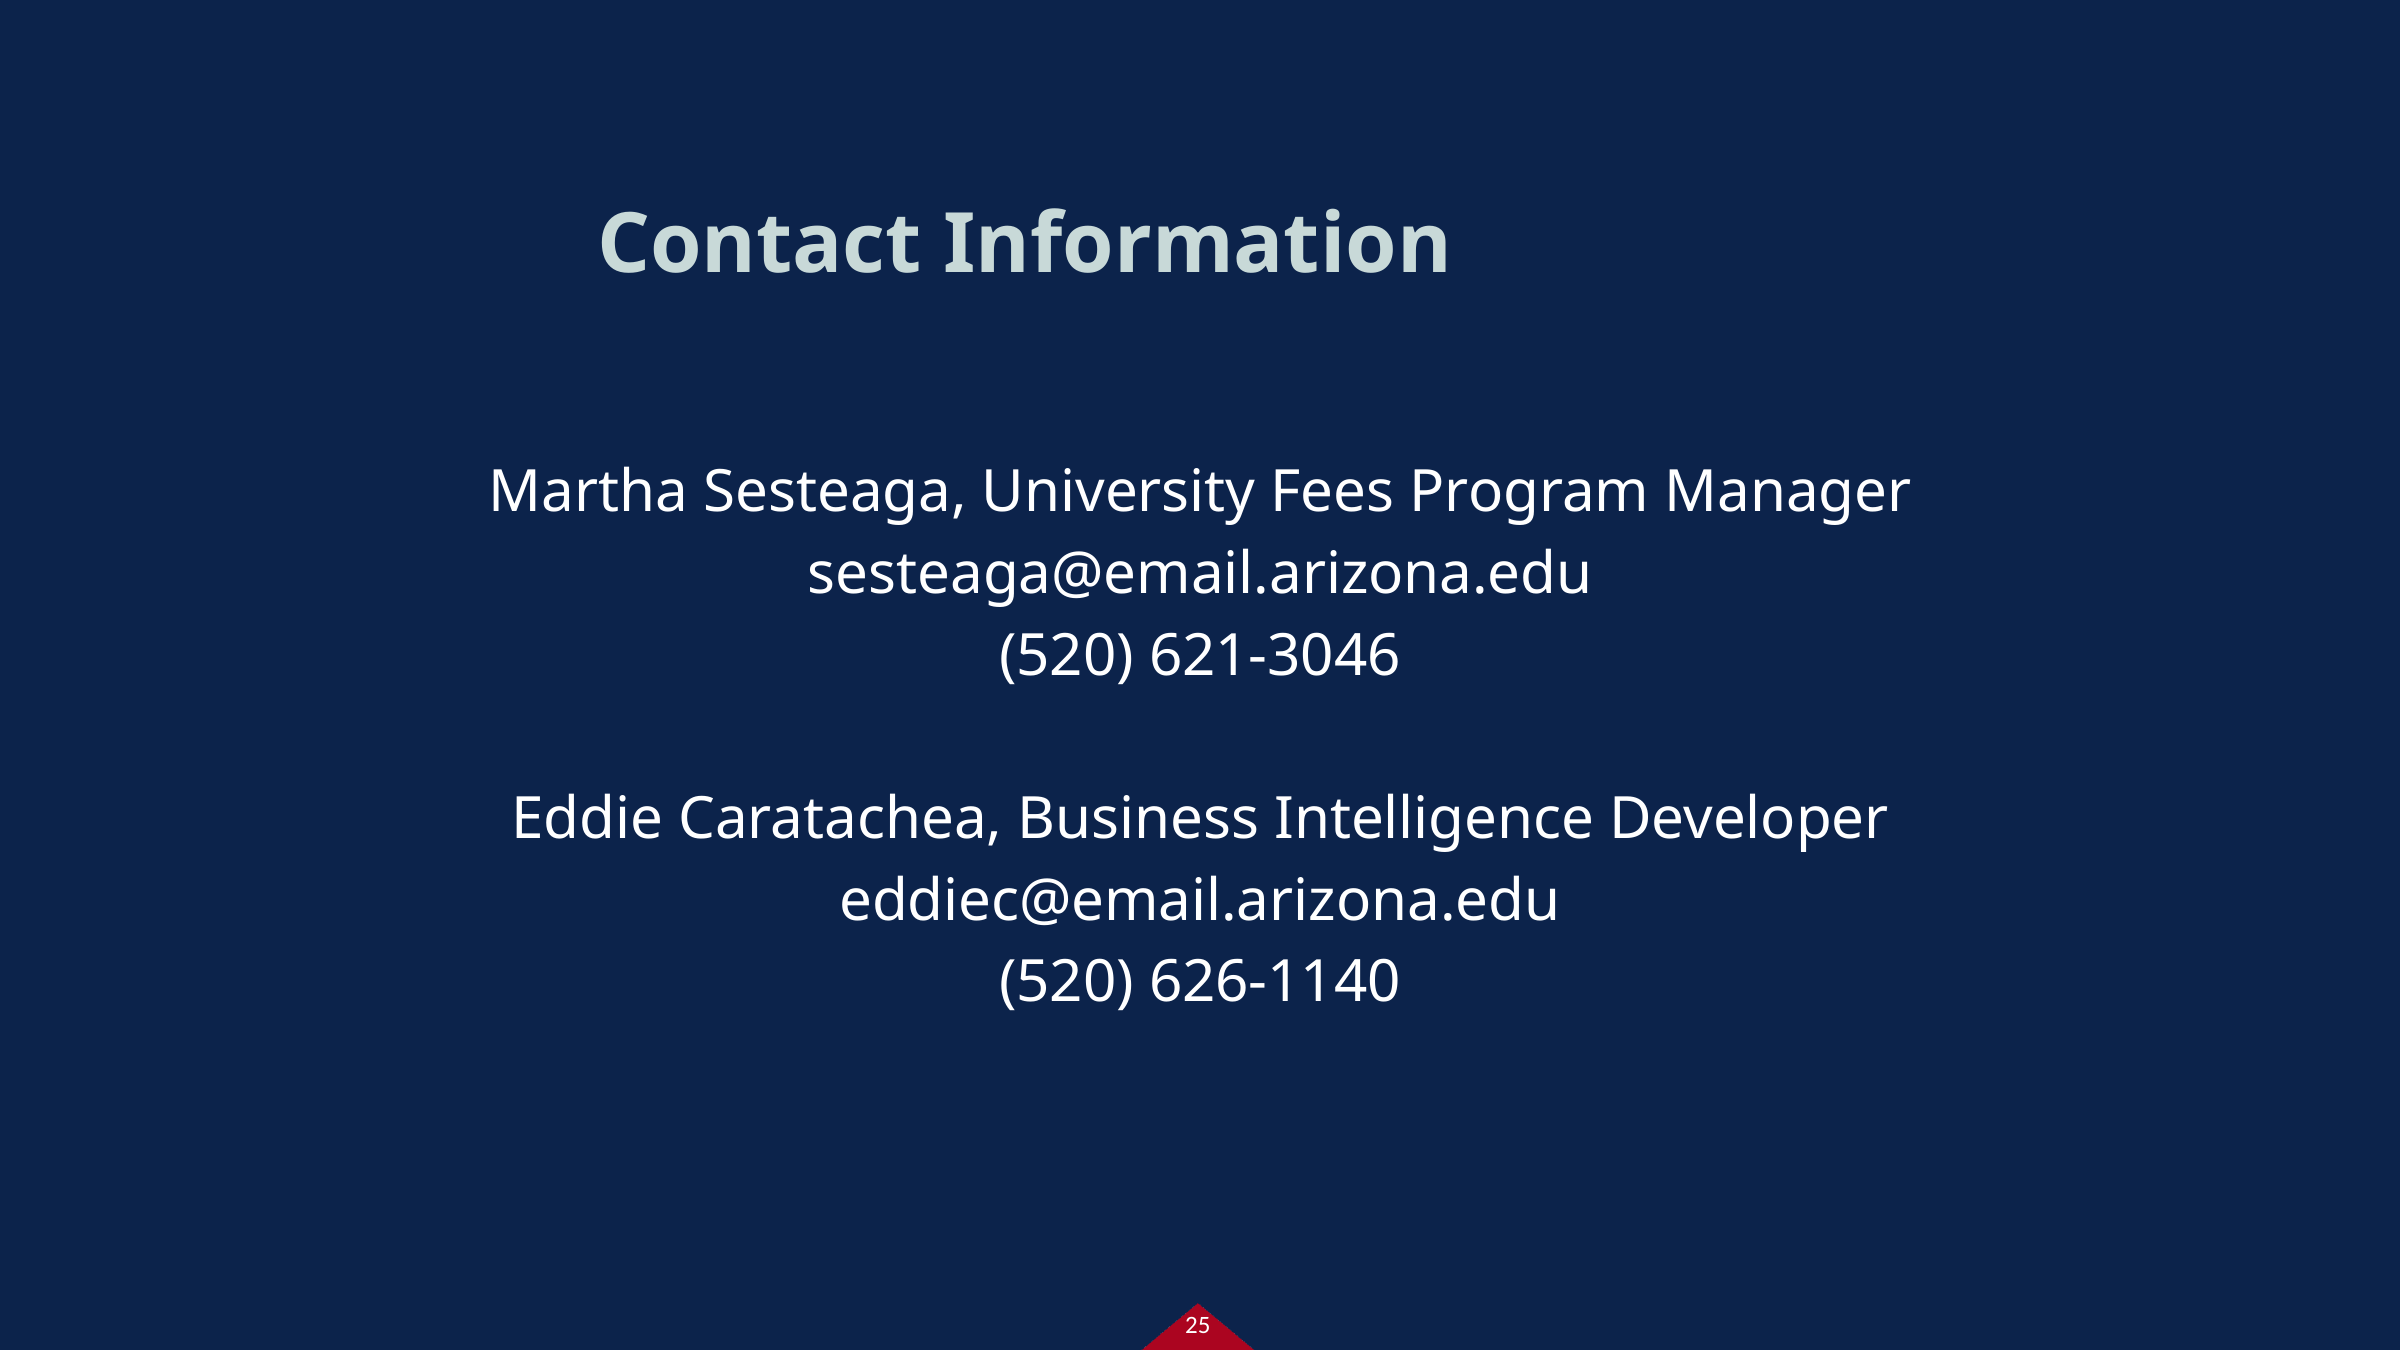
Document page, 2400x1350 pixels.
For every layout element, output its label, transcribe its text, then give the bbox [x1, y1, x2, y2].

picture [1251, 1303, 1255, 1350]
list Martha Sesteaga, University Fees Program Manager sesteaga@email.arizona.edu (520) 621-3046 Eddie Caratachea, Business Intelligence Developer eddiec@email.arizona.edu (520) 626-1140 [413, 446, 1987, 1213]
list Contact Information [582, 182, 1818, 301]
picture [1140, 1303, 1145, 1350]
text_box 25 [1145, 1301, 1251, 1350]
